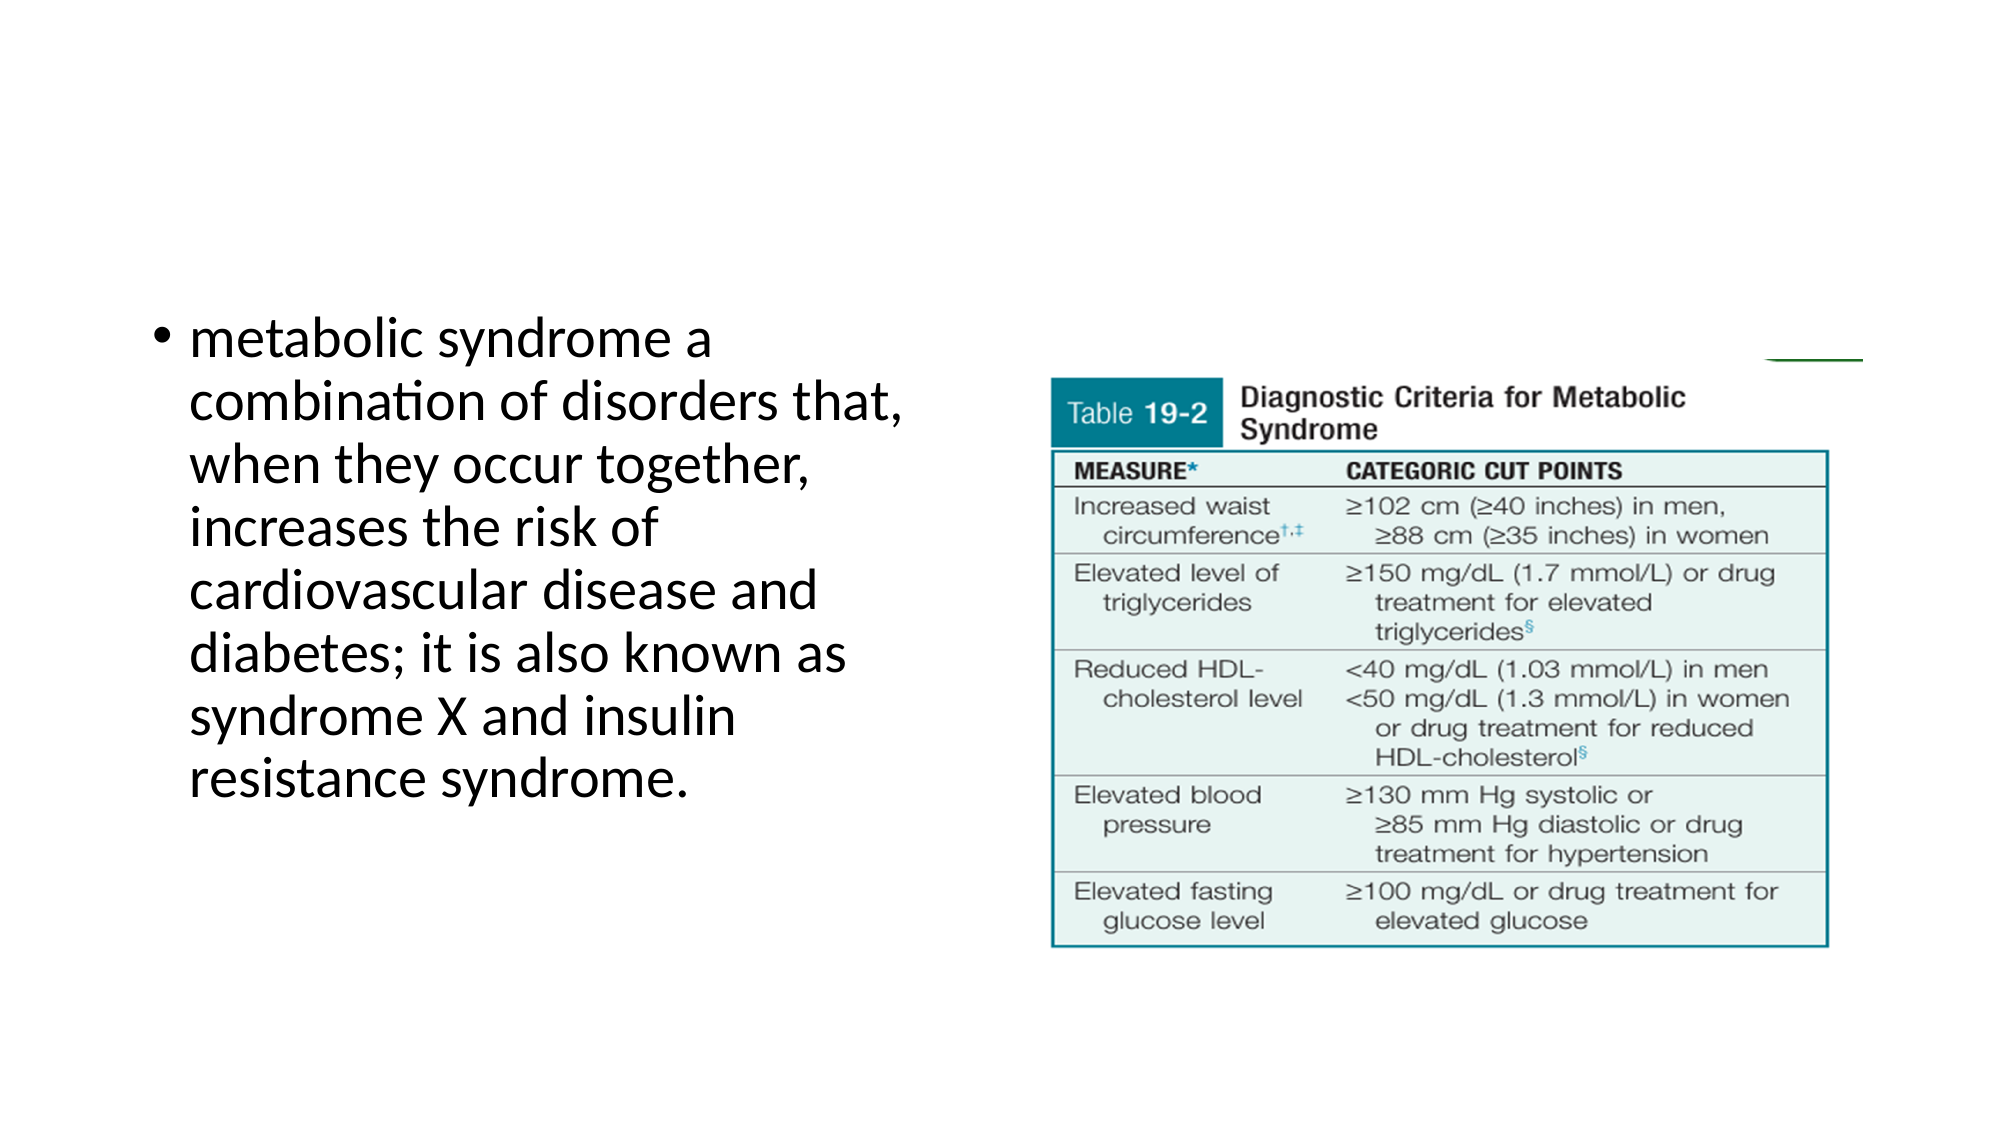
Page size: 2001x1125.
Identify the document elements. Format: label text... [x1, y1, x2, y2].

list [1012, 359, 1863, 953]
list metabolic syndrome a combination of disorders that, when they occur together, increases the risk of cardiovascular disease and diabetes; it is also known as syndrome X and insulin resistance syndrome. [137, 299, 988, 1014]
